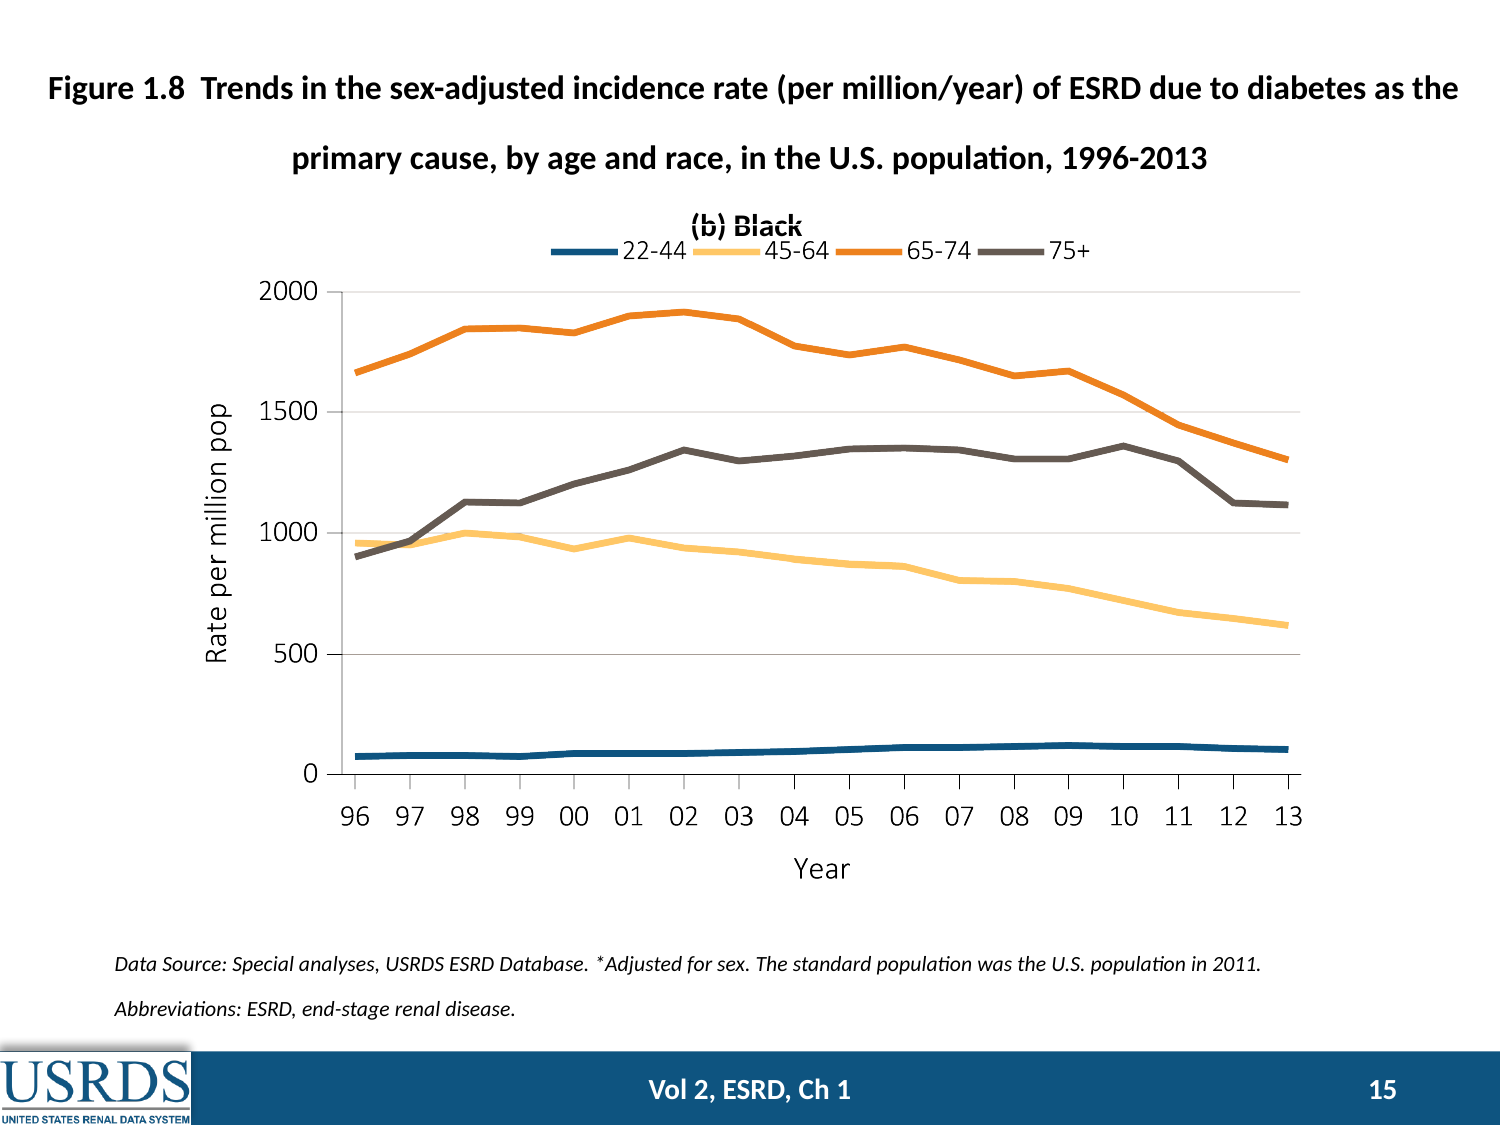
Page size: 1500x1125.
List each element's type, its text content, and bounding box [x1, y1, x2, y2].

picture [187, 224, 1313, 901]
picture [0, 1051, 192, 1125]
text_box Data Source: Special analyses, USRDS ESRD Database. *Adjusted for sex. The standard population was the U.S. population in 2011. Abbreviations: ESRD, end-stage renal disease. [99, 937, 1363, 1043]
footer Vol 2, ESRD, Ch 1 [587, 1062, 913, 1113]
slide_number 15 [1262, 1062, 1413, 1108]
text_box Figure 1.8 Trends in the sex-adjusted incidence rate (per million/year) of ESRD due to diabetes as the primary cause, by age and race, in the U.S. population, 1996-2013 (b) Black [0, 51, 1500, 272]
